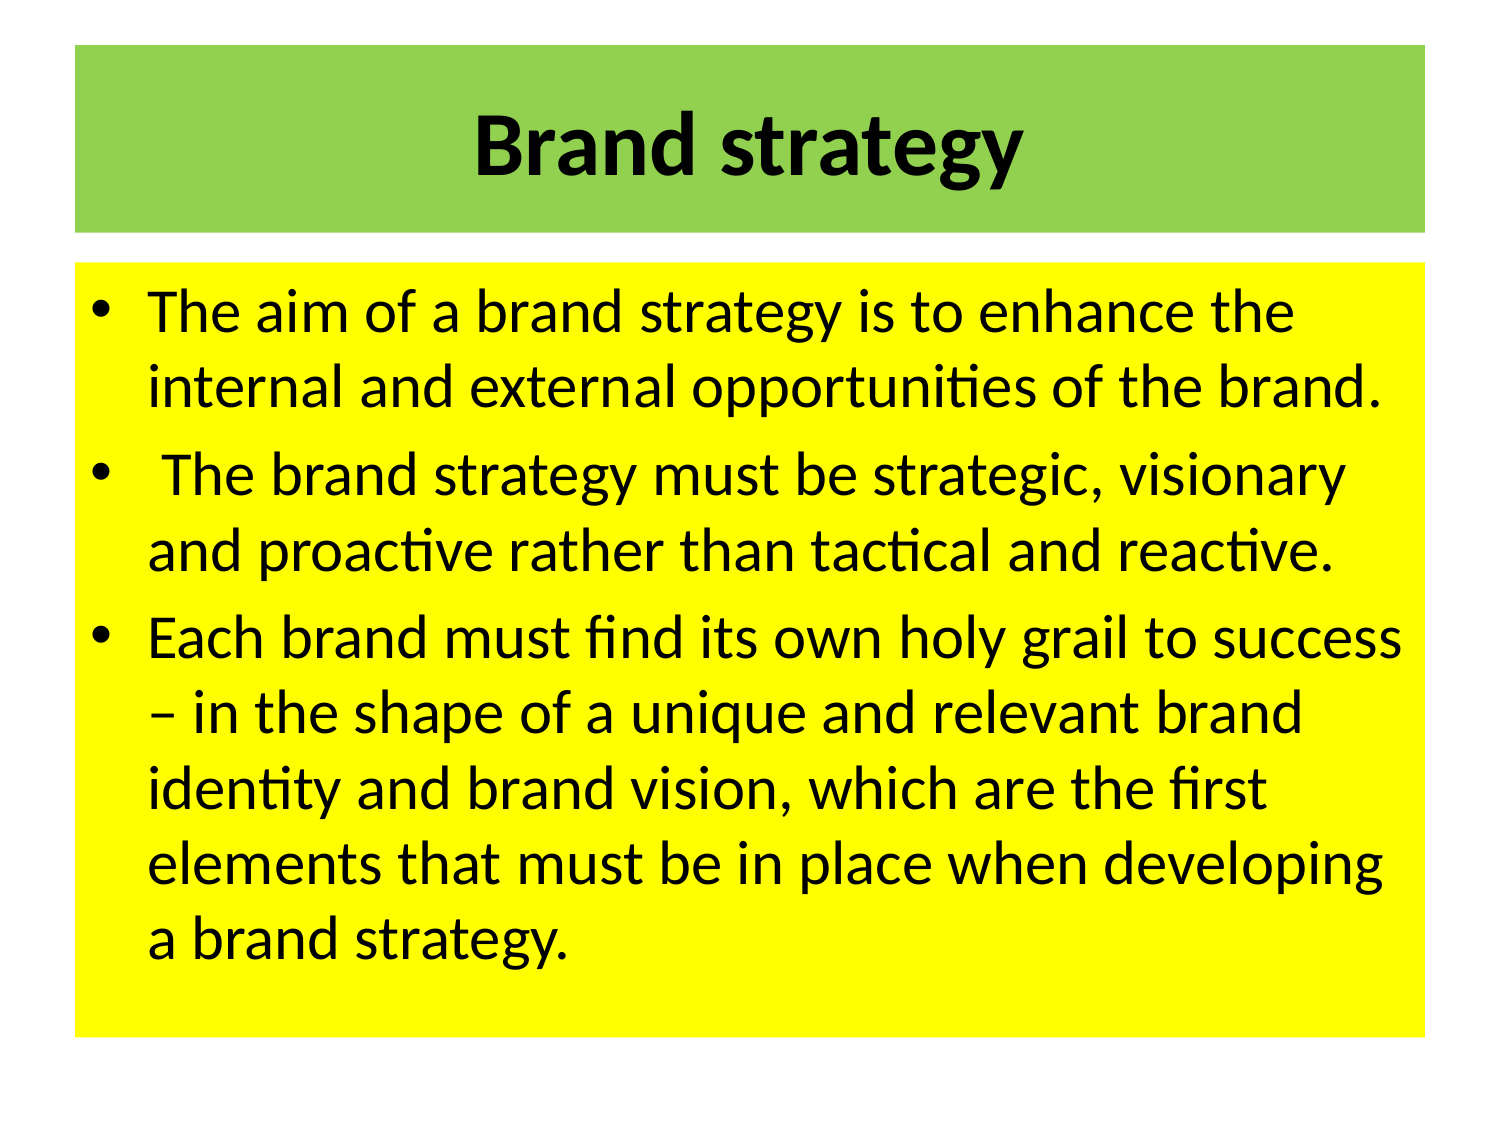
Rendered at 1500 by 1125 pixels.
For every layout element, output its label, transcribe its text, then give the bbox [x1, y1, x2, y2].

title Brand strategy [75, 45, 1425, 233]
list The aim of a brand strategy is to enhance the internal and external opportunities of the brand. The brand strategy must be strategic, visionary and proactive rather than tactical and reactive. Each brand must find its own holy grail to success – in the shape of a unique and relevant brand identity and brand vision, which are the first elements that must be in place when developing a brand strategy. [75, 262, 1425, 1038]
